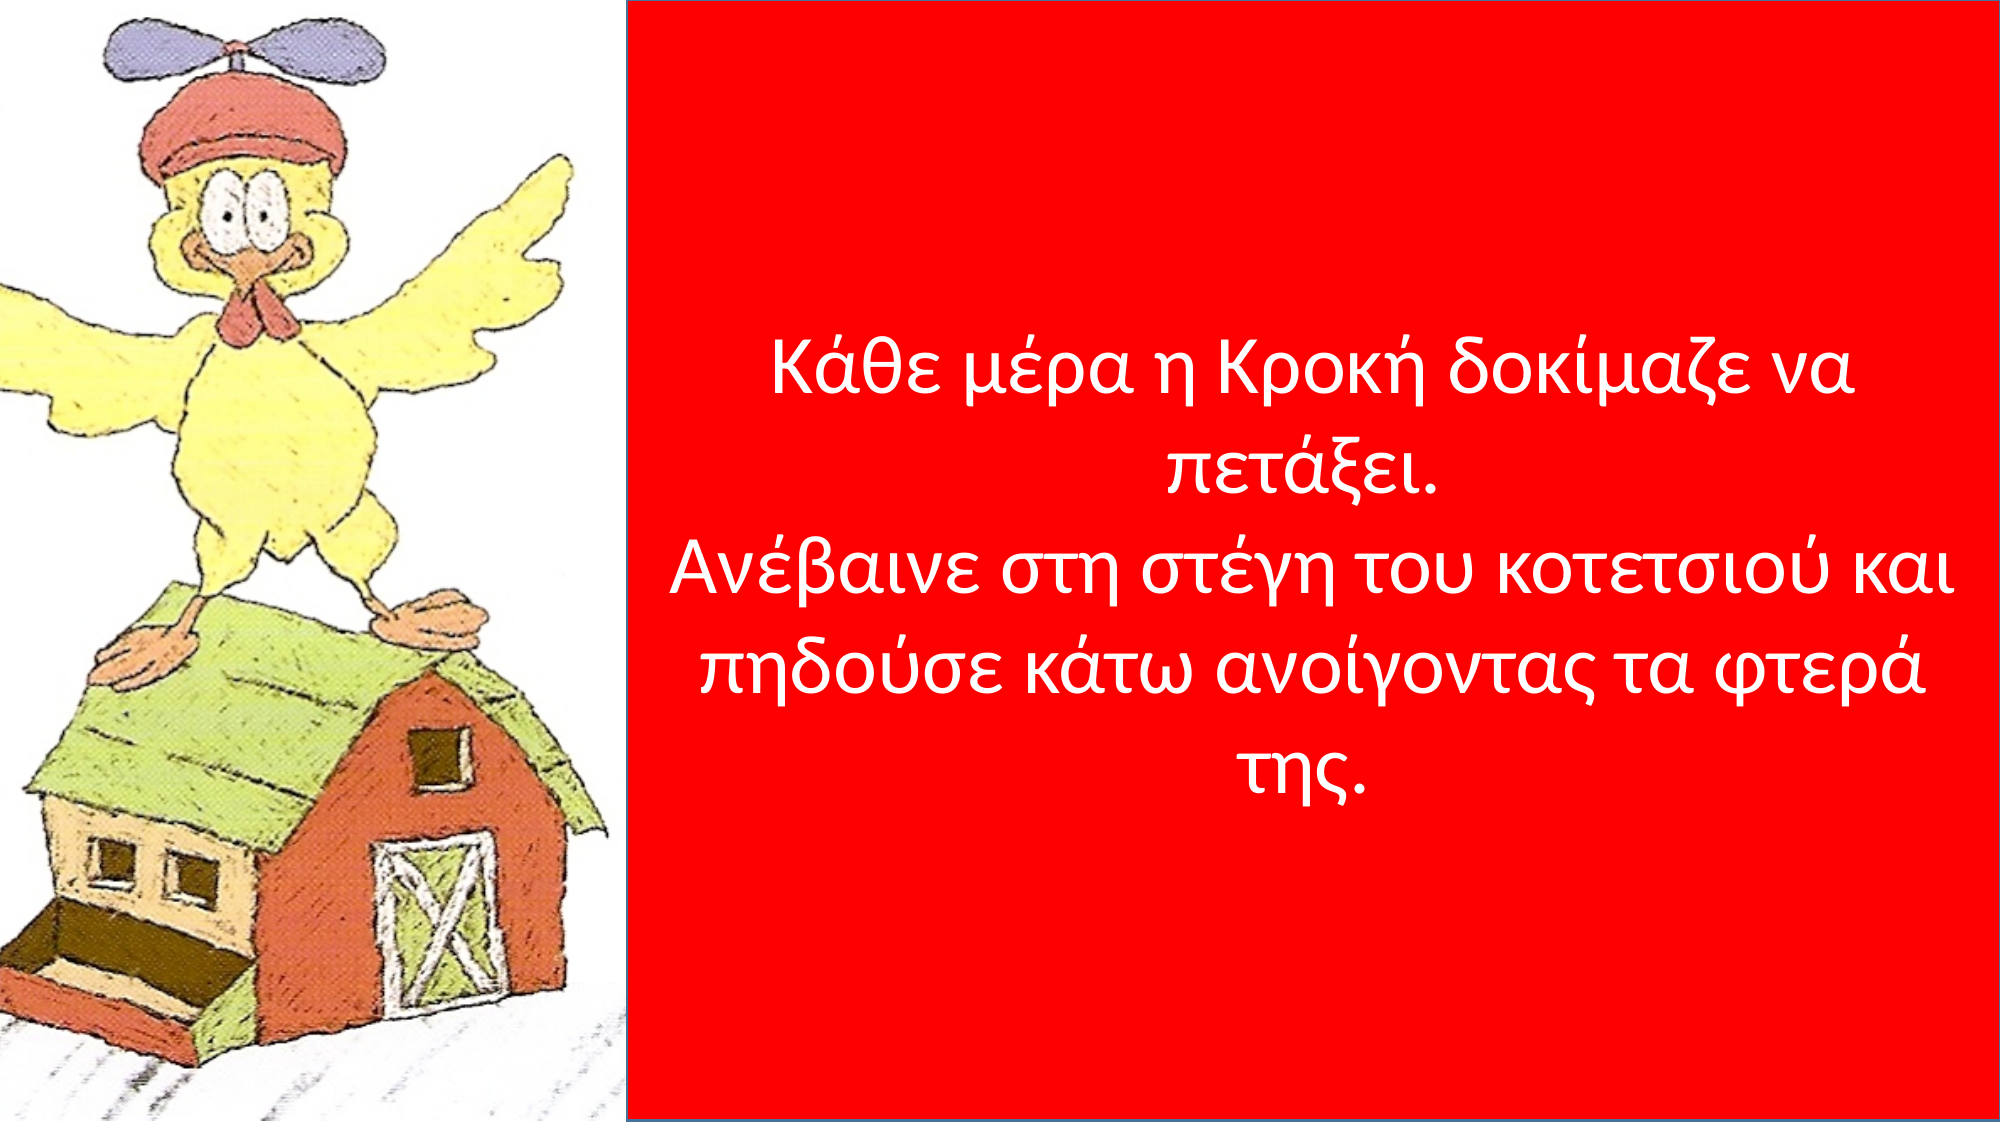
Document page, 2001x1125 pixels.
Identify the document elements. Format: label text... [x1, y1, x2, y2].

picture [0, 2, 628, 1121]
text_box Κάθε μέρα η Κροκή δοκίμαζε να πετάξει. Ανέβαινε στη στέγη του κοτετσιού και πηδούσε κάτω ανοίγοντας τα φτερά της. [626, 0, 2000, 1122]
